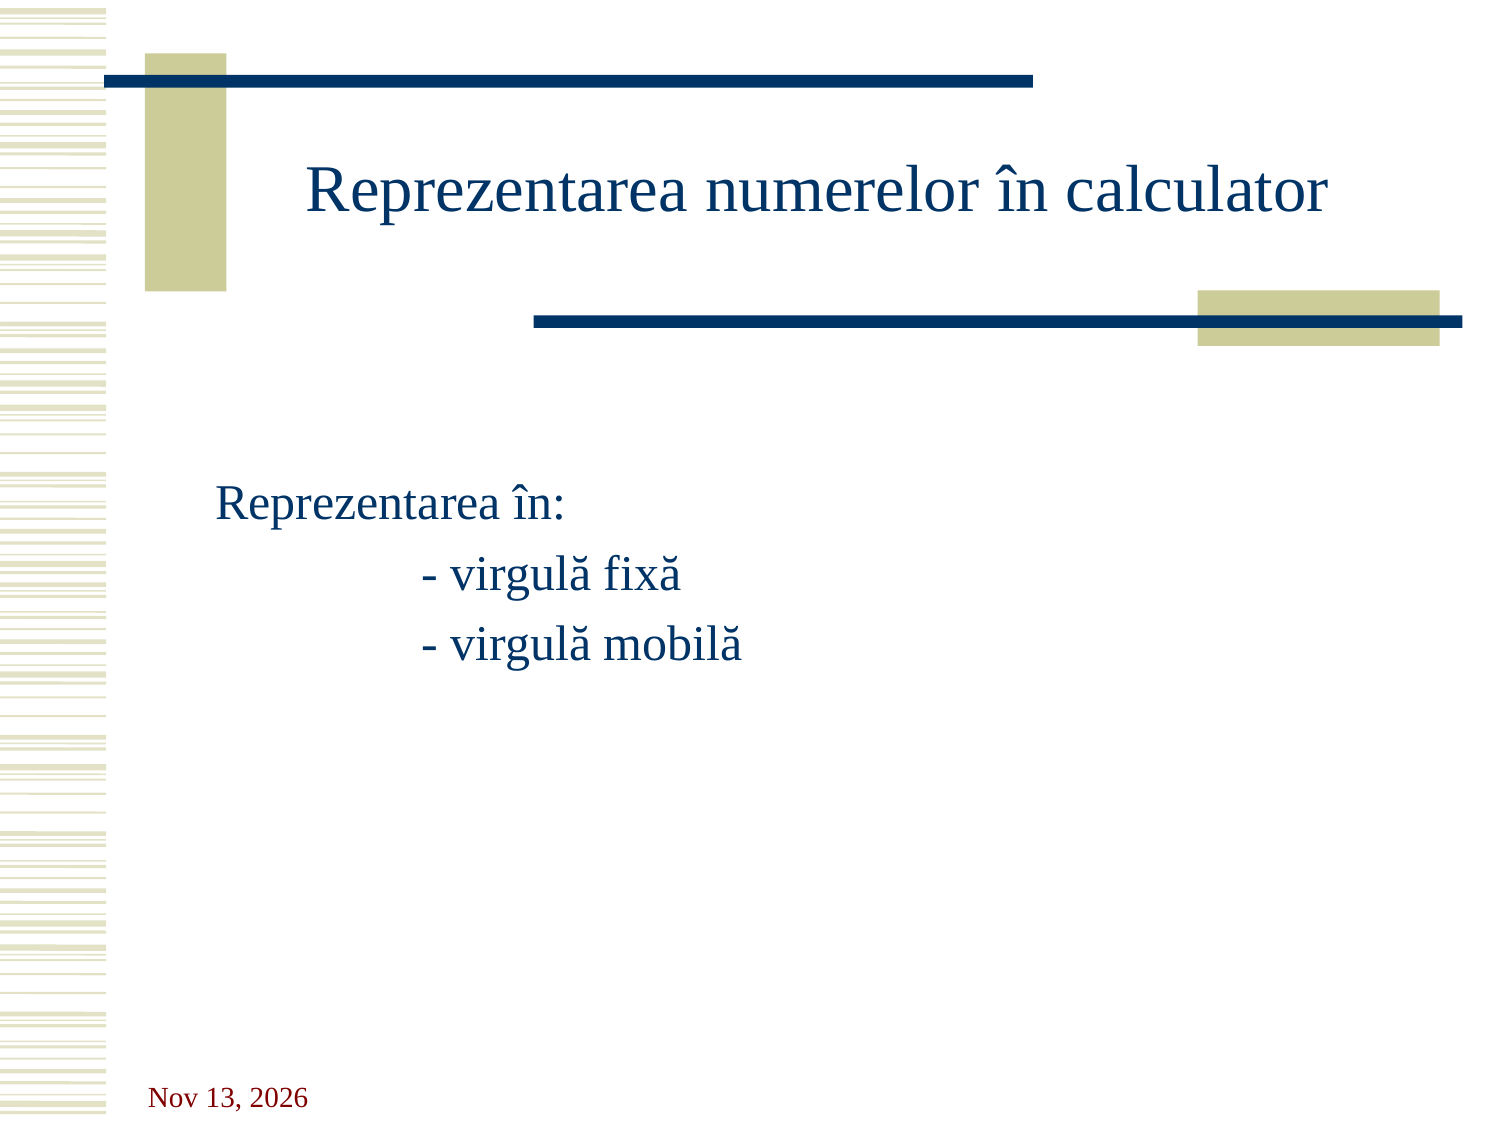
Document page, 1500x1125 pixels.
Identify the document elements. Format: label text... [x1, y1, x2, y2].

text_box Reprezentarea numerelor în calculator [291, 137, 1345, 233]
slide_number 11-Oct-23 [132, 1045, 446, 1121]
list Reprezentarea în: - virgulă fixă - virgulă mobilă [200, 462, 1439, 775]
